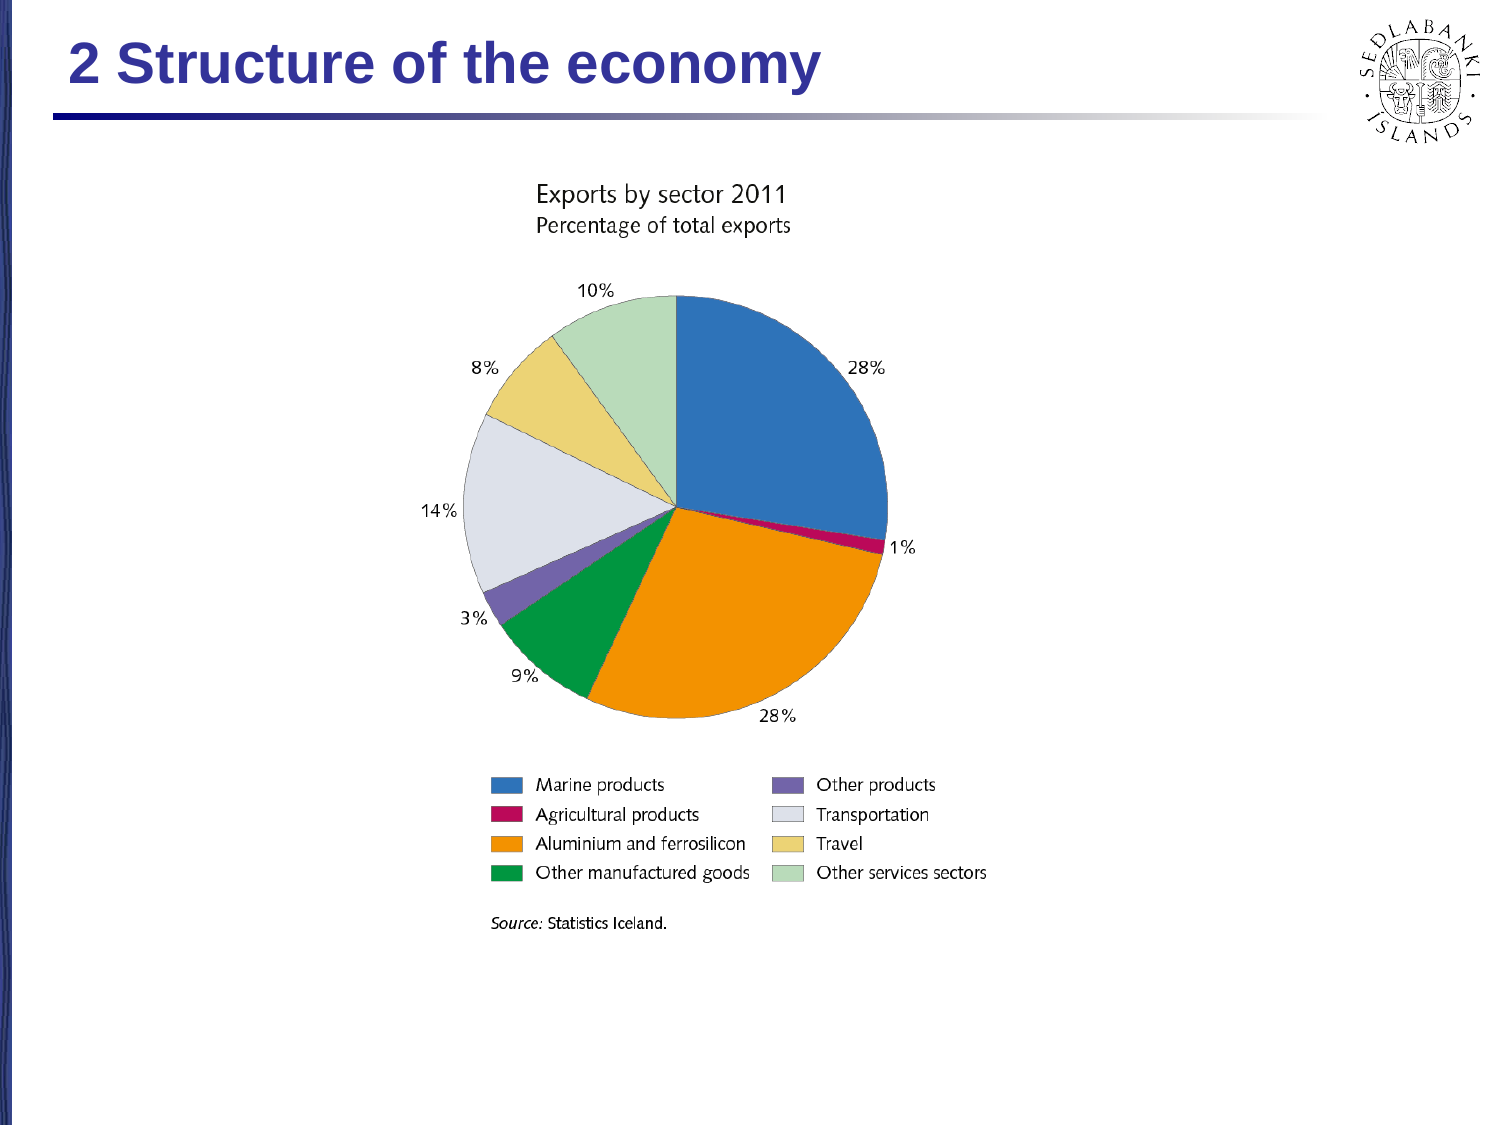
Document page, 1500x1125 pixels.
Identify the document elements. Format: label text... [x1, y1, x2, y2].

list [420, 148, 1092, 1059]
picture [1357, 18, 1482, 149]
picture [0, 0, 12, 1125]
title 2 Structure of the economy [52, 10, 1330, 111]
